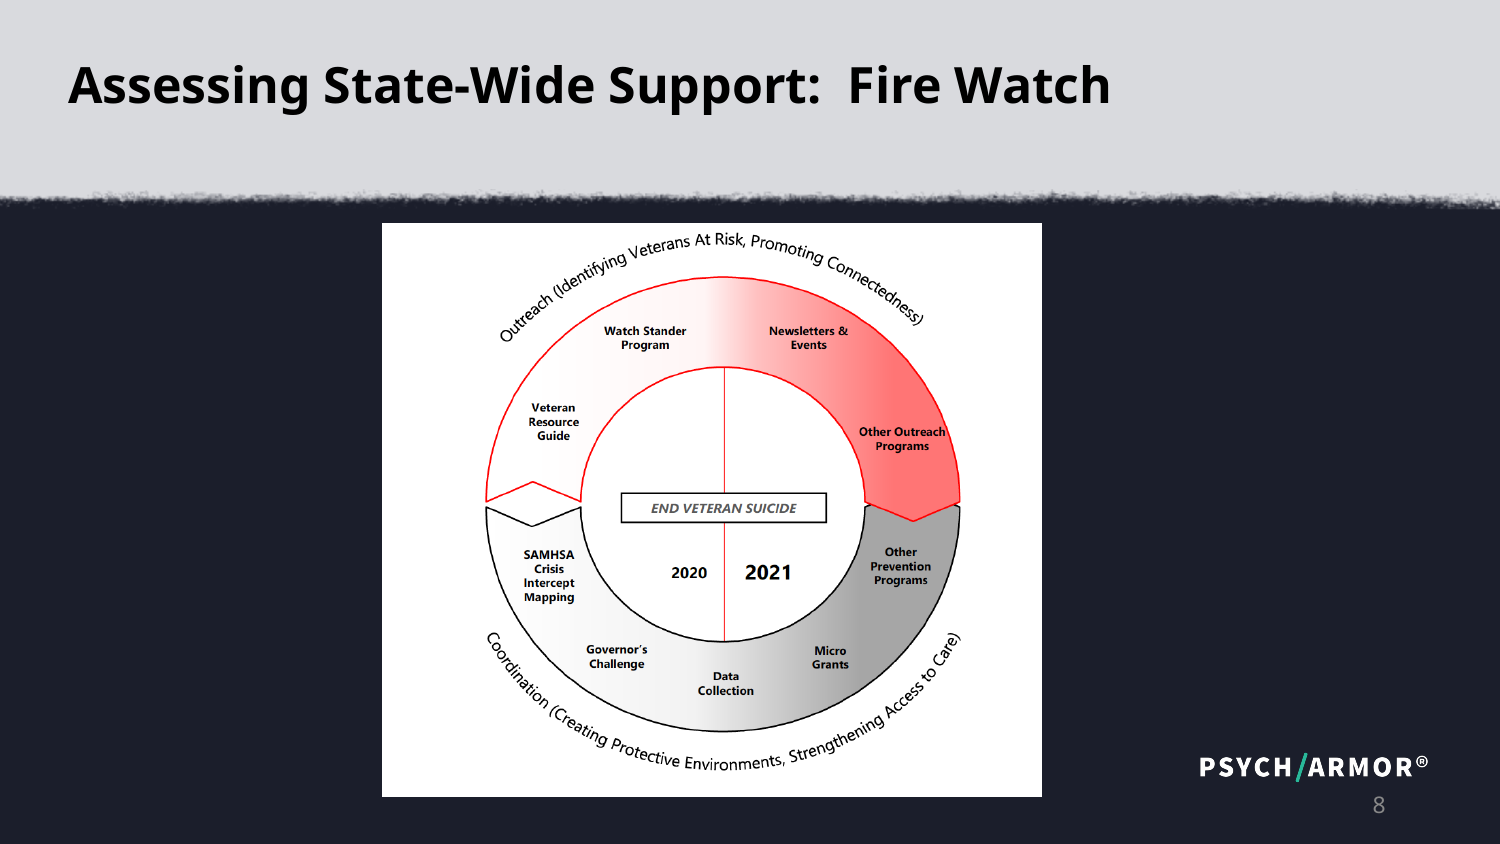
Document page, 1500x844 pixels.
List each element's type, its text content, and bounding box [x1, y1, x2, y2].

text_box Assessing State-Wide Support: Fire Watch [57, 48, 1500, 120]
picture [0, 188, 1500, 797]
picture [1188, 736, 1436, 797]
text_box [0, 0, 1500, 185]
slide_number 8 [1059, 782, 1397, 827]
